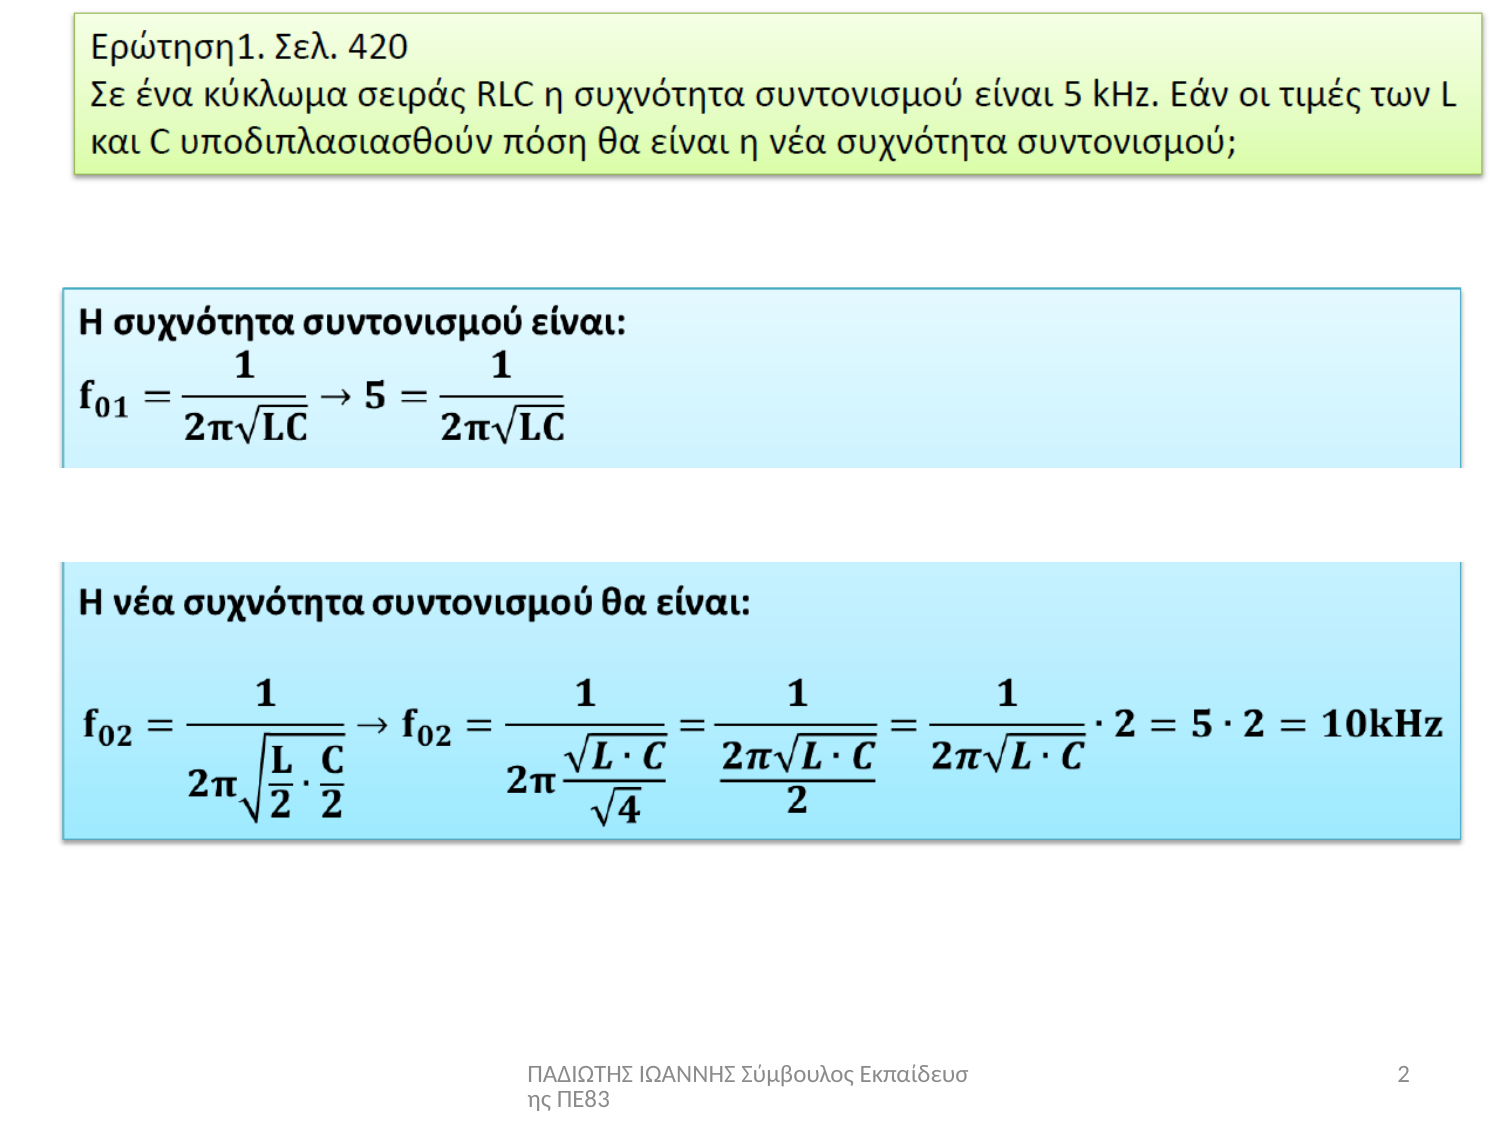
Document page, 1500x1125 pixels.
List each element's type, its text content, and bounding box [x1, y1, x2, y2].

footer ΠΑΔΙΩΤΗΣ ΙΩΑΝΝΗΣ Σύμβουλος Εκπαίδευσης ΠΕ83 [512, 1042, 988, 1103]
slide_number 2 [1074, 1042, 1425, 1103]
picture [52, 562, 1473, 854]
picture [52, 278, 1473, 469]
picture [64, 0, 1500, 195]
